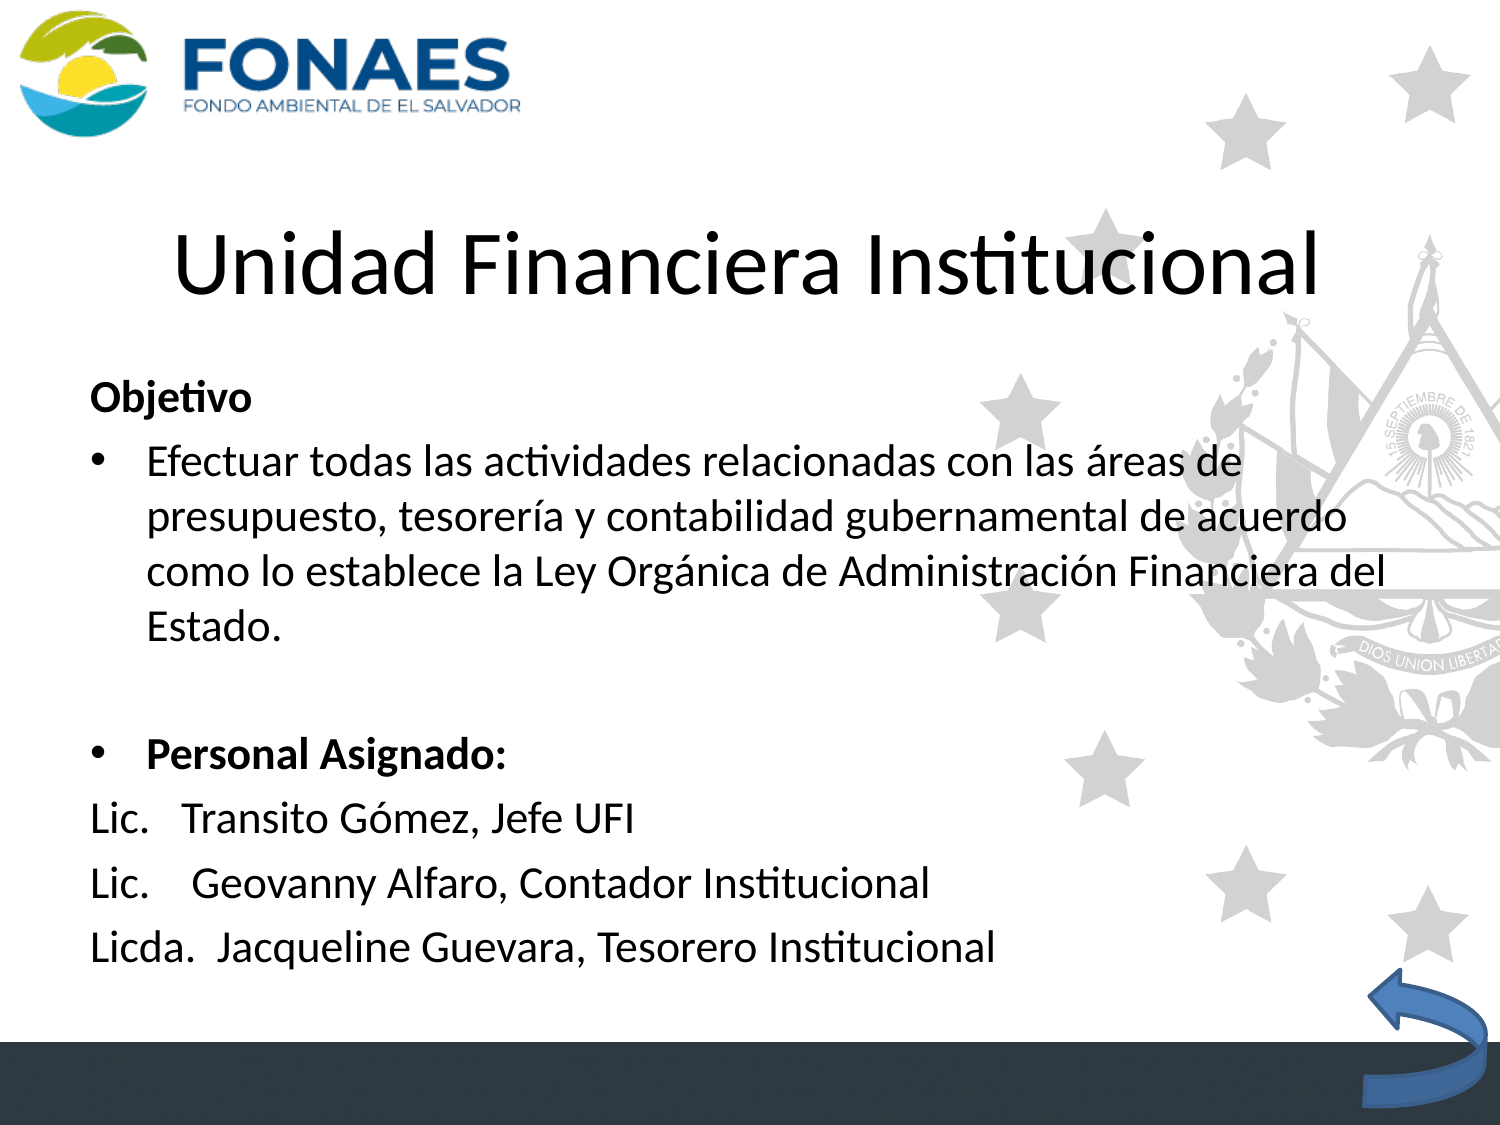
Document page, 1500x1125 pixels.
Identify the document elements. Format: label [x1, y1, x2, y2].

picture [5, 0, 528, 152]
text_box [0, 0, 1500, 1125]
